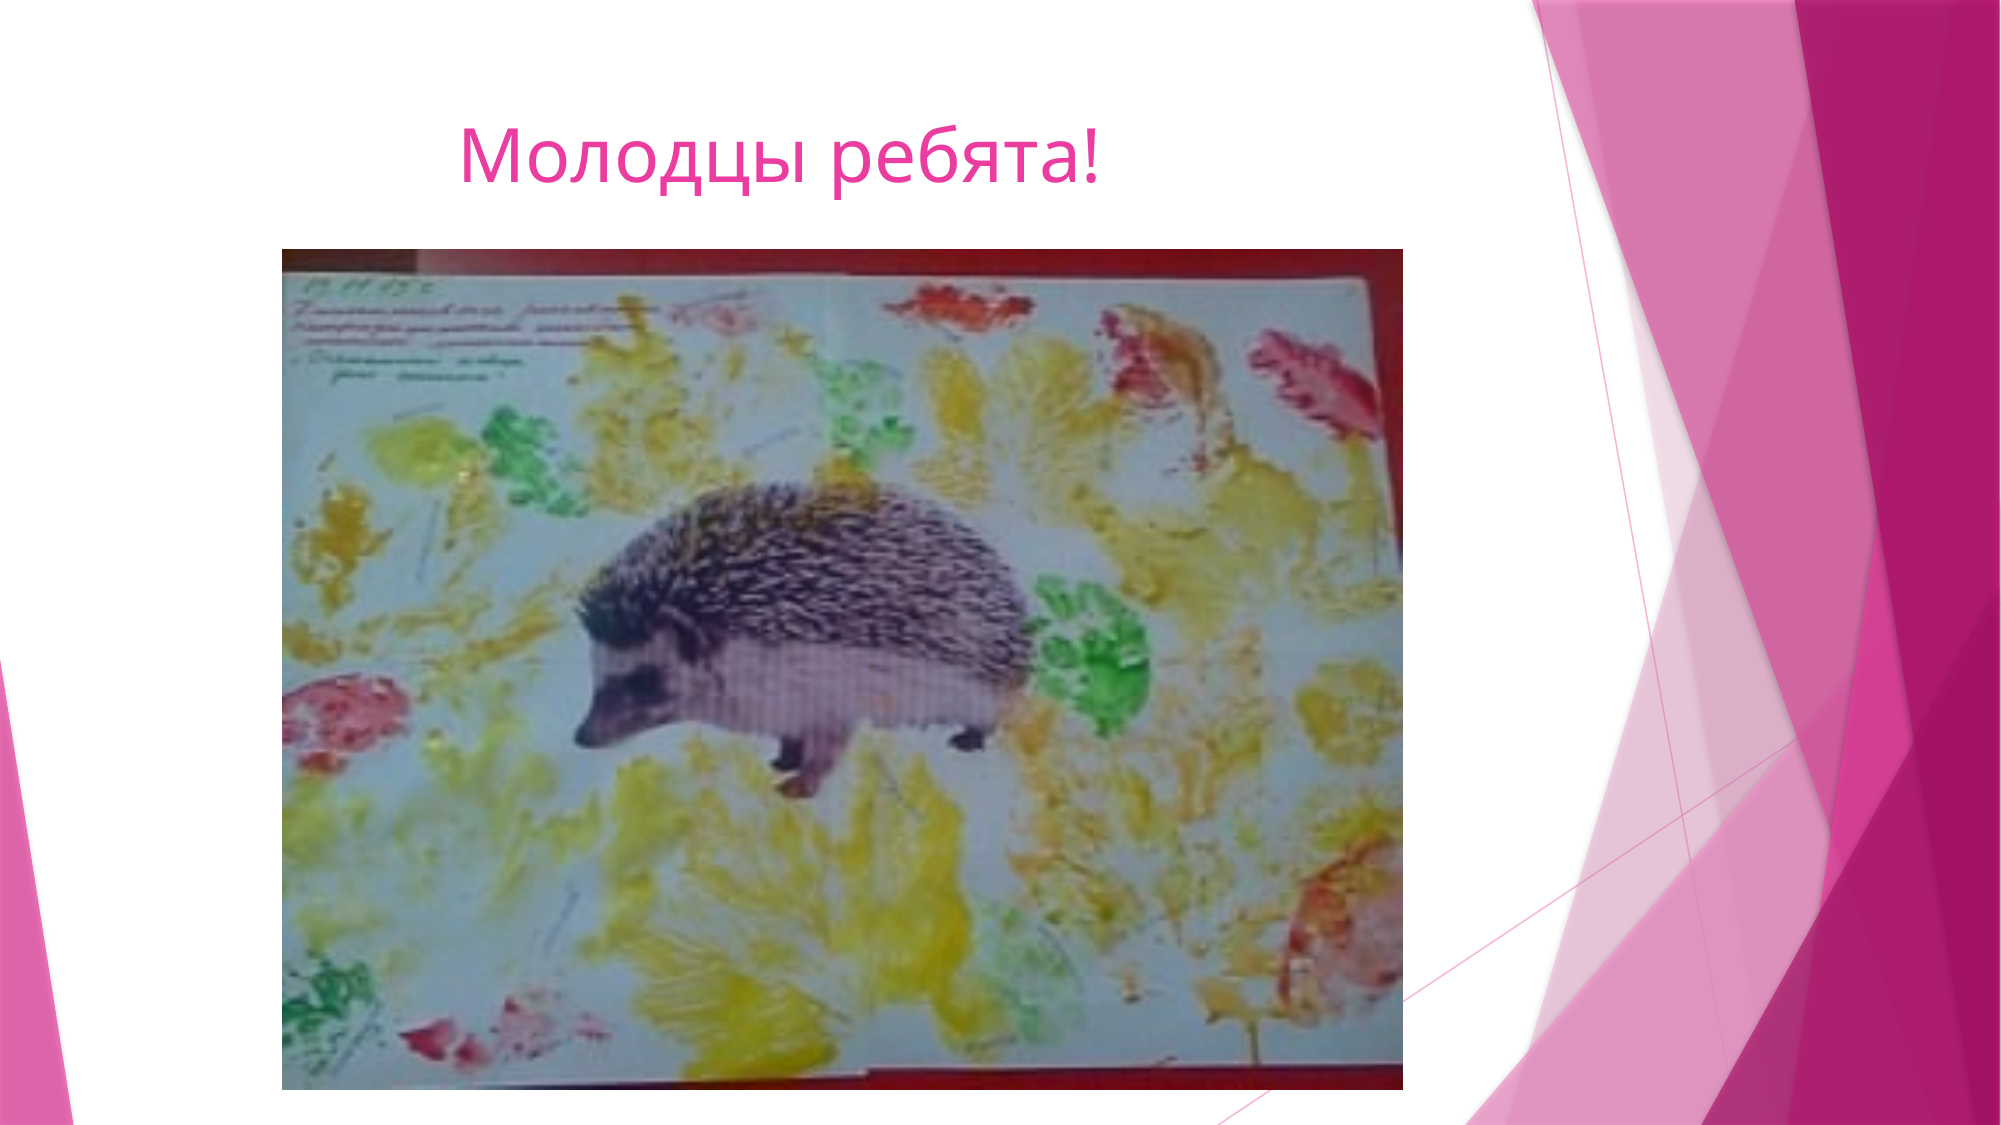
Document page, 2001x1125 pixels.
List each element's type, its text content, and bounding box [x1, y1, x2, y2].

picture [281, 248, 1404, 1090]
title Молодцы ребята! [111, 99, 1522, 317]
